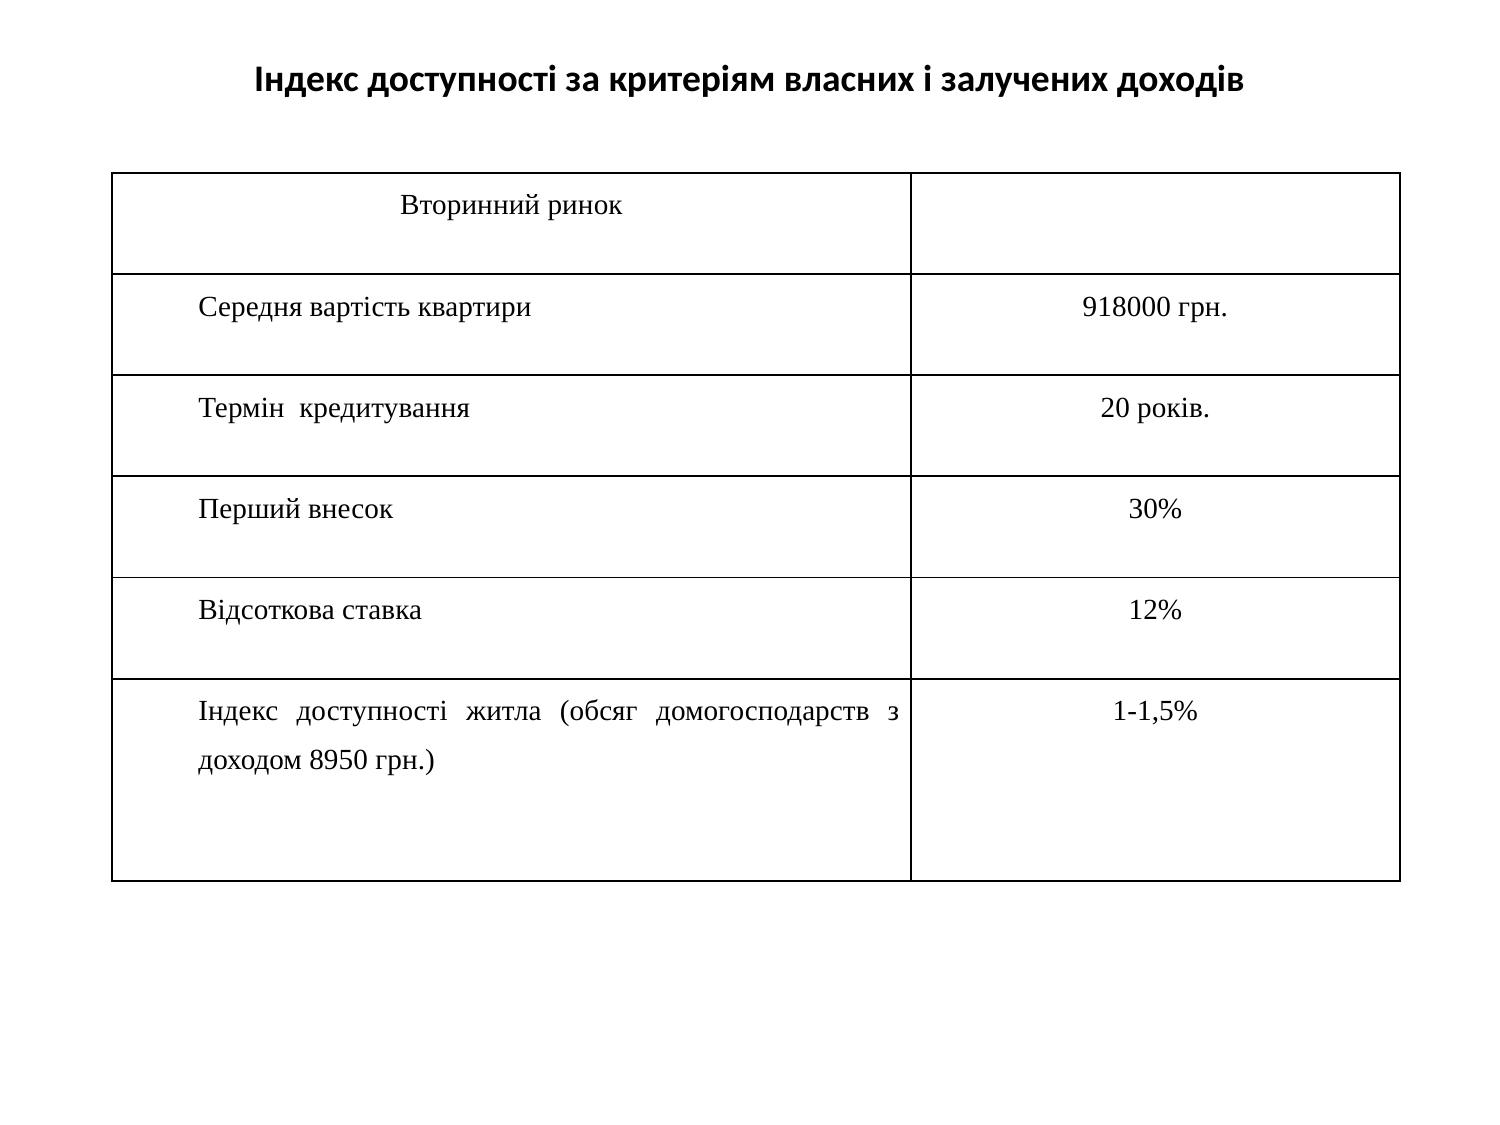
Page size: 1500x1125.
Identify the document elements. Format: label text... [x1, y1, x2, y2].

table_cell 1-1,5% [912, 680, 1399, 880]
table_header Вторинний ринок [113, 174, 910, 273]
table_cell Перший внесок [113, 477, 910, 577]
table_cell Середня вартість квартири [113, 275, 910, 374]
table_cell 30% [912, 477, 1399, 577]
table_cell Індекс доступності житла (обсяг домогосподарств з доходом 8950 грн.) [113, 680, 910, 880]
table_cell 918000 грн. [912, 275, 1399, 374]
table_cell 20 років. [912, 376, 1399, 475]
title Індекс доступності за критеріям власних і залучених доходів [75, 45, 1425, 154]
table_header [912, 174, 1399, 273]
table_cell Відсоткова ставка [113, 578, 910, 678]
table_cell Термін кредитування [113, 376, 910, 475]
table_cell 12% [912, 578, 1399, 678]
